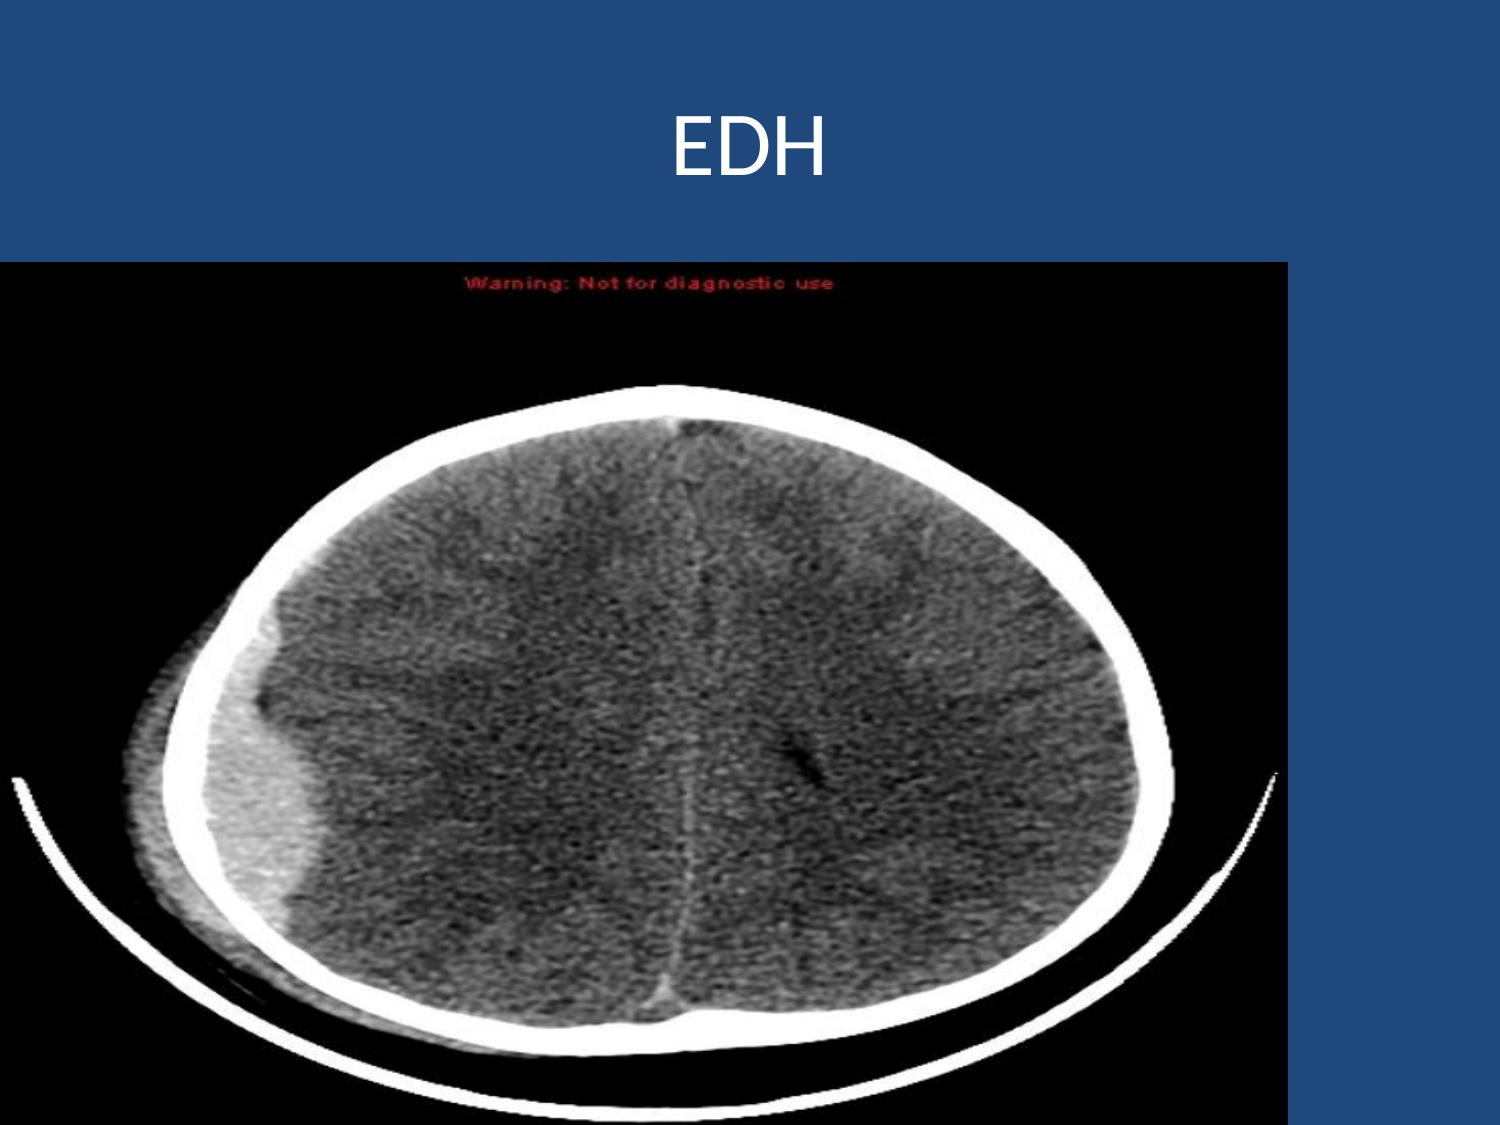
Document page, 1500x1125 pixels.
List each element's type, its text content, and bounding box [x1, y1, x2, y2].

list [0, 262, 1288, 1125]
title EDH [75, 45, 1425, 233]
